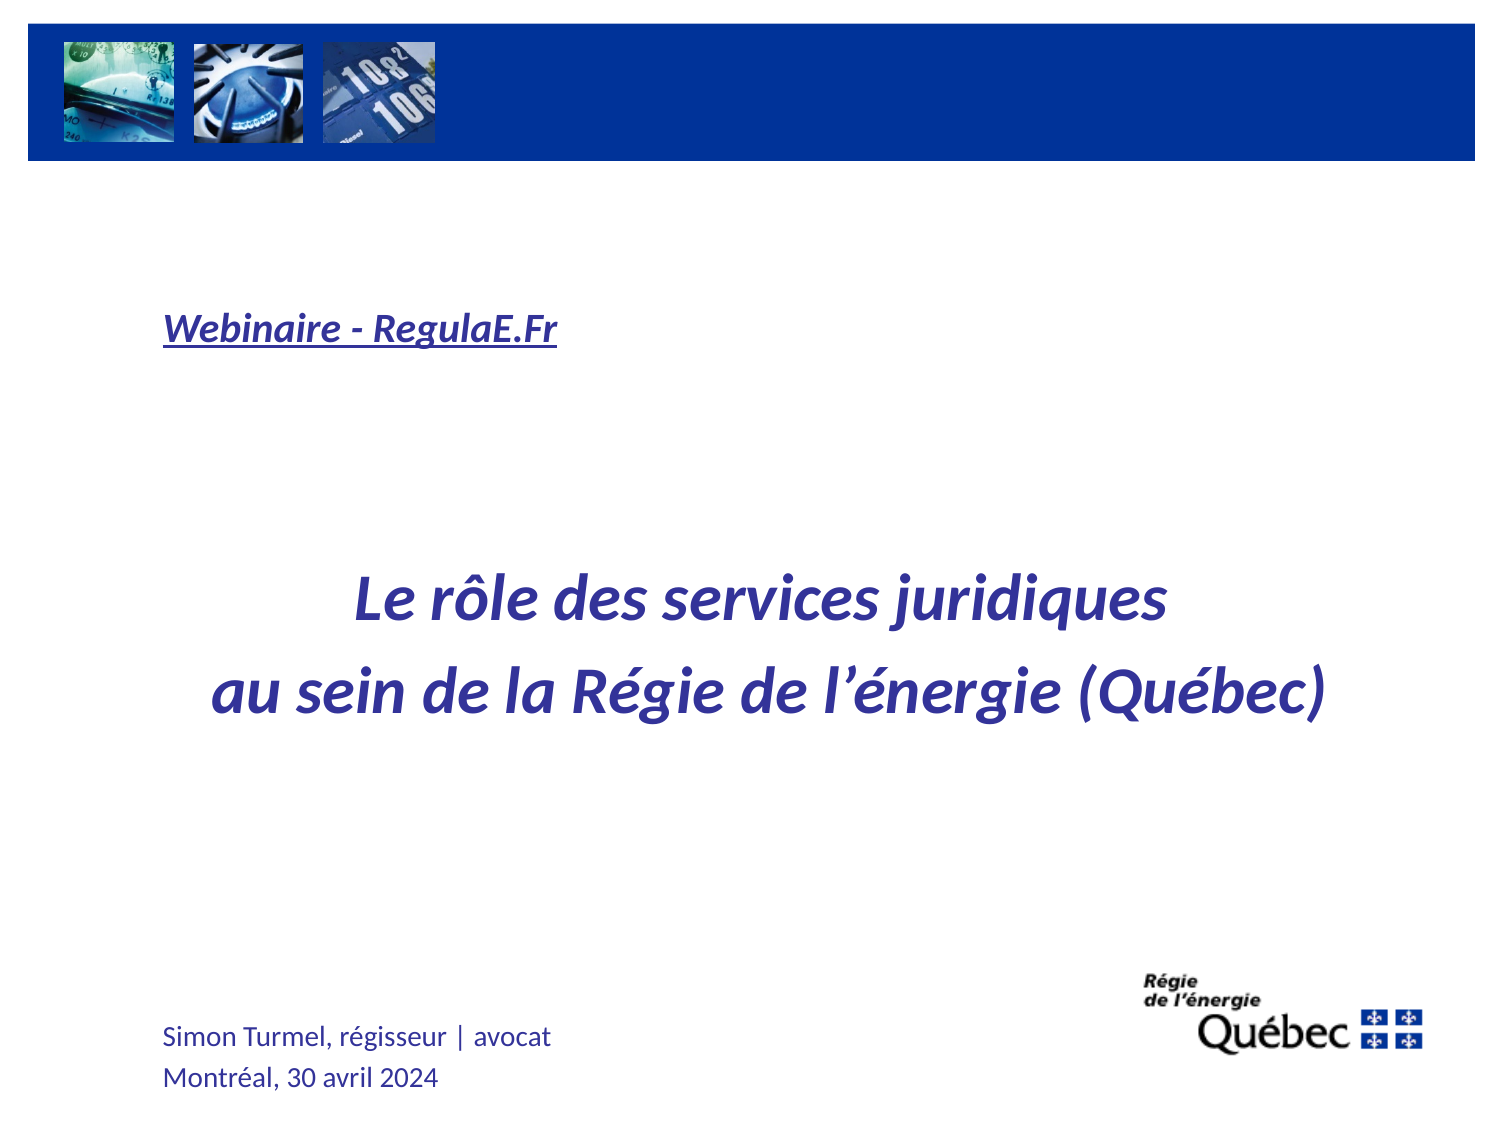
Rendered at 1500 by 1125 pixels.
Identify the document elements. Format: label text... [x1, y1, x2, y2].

picture [194, 44, 303, 143]
picture [64, 42, 174, 142]
picture [1119, 936, 1449, 1093]
picture [323, 42, 435, 143]
list Webinaire - RegulaE.Fr Le rôle des services juridiques au sein de la Régie de l’énergie (Québec) Simon Turmel, régisseur | avocat Montréal, 30 avril 2024 [147, 302, 1376, 823]
